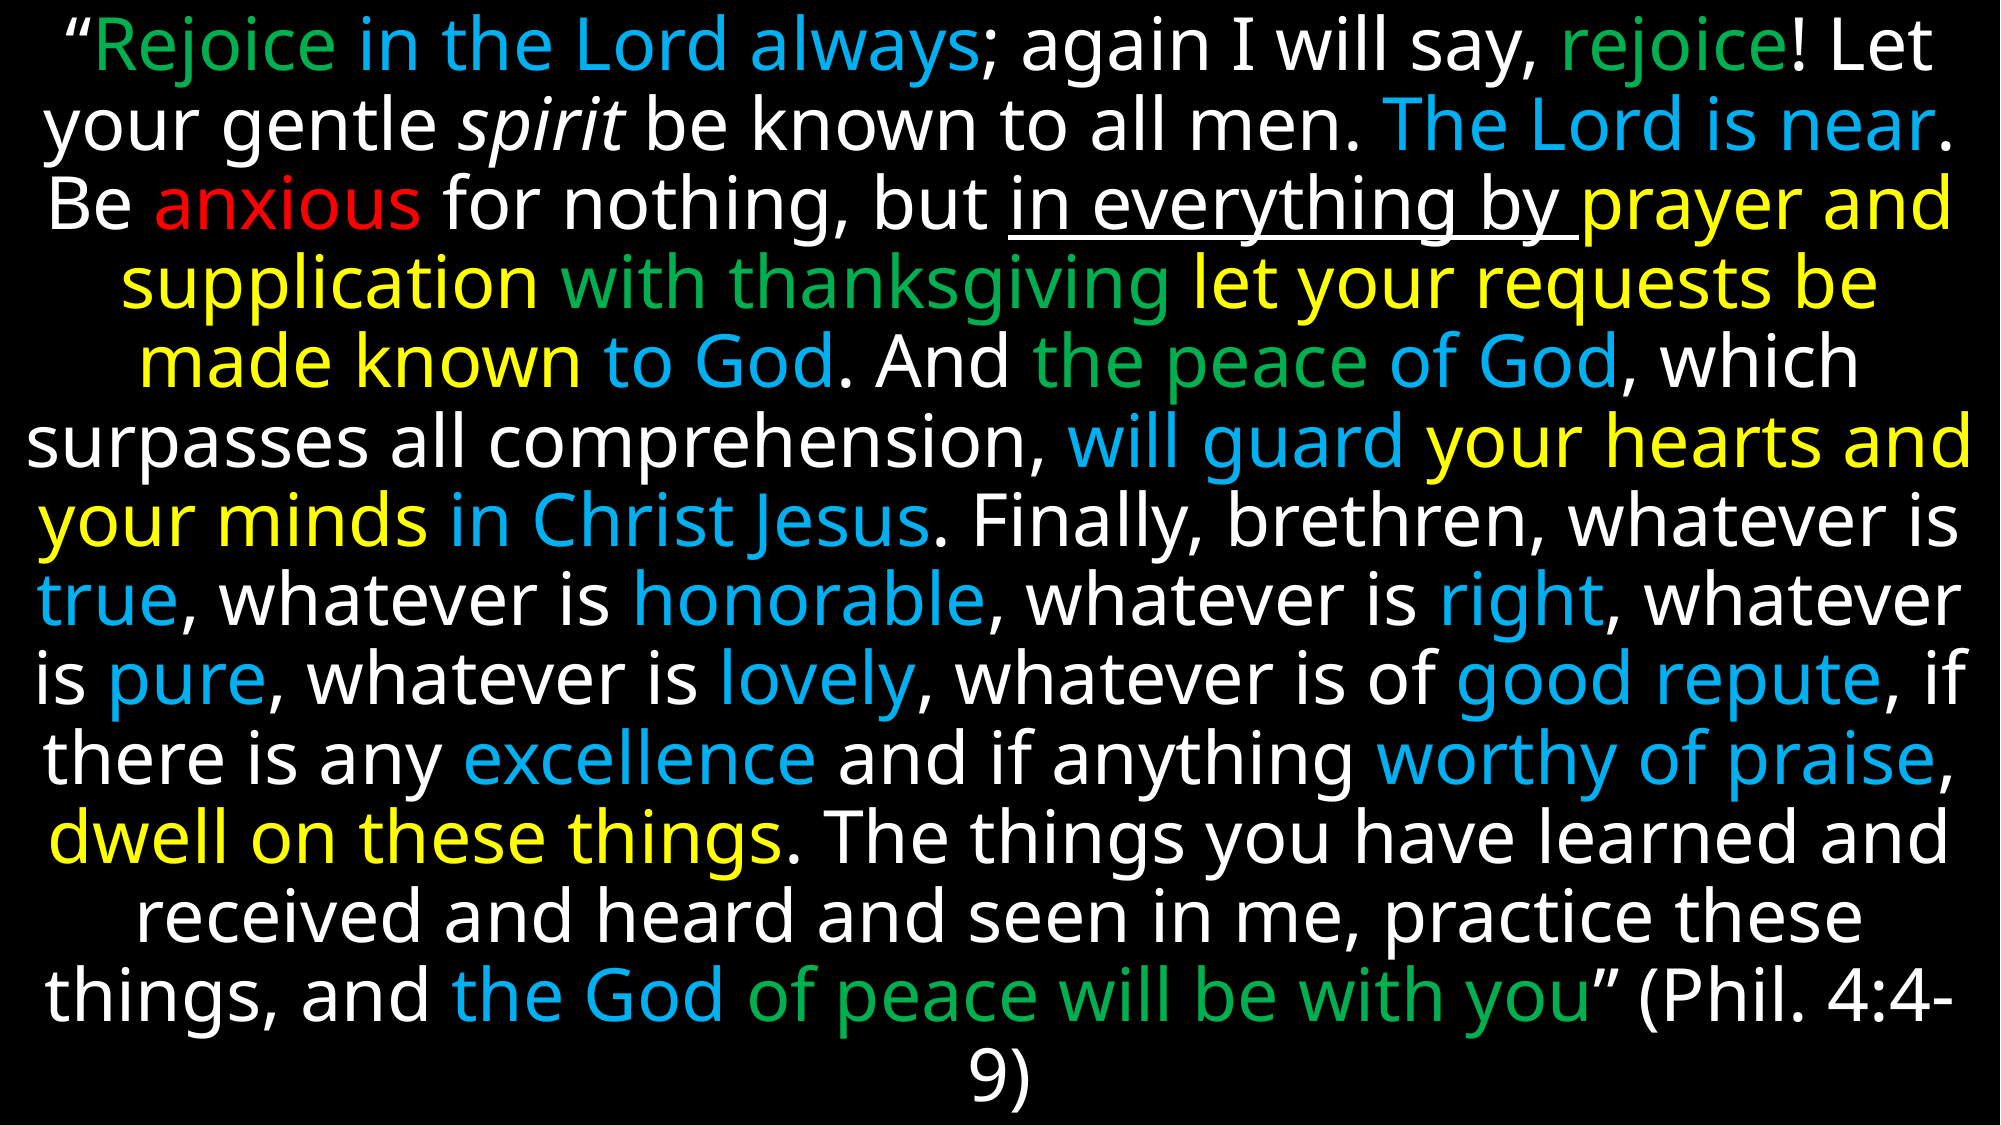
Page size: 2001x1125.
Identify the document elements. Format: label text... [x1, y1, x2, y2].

list “Rejoice in the Lord always; again I will say, rejoice! Let your gentle spirit be known to all men. The Lord is near. Be anxious for nothing, but in everything by prayer and supplication with thanksgiving let your requests be made known to God. And the peace of God, which surpasses all comprehension, will guard your hearts and your minds in Christ Jesus. Finally, brethren, whatever is true, whatever is honorable, whatever is right, whatever is pure, whatever is lovely, whatever is of good repute, if there is any excellence and if anything worthy of praise, dwell on these things. The things you have learned and received and heard and seen in me, practice these things, and the God of peace will be with you” (Phil. 4:4-9) [0, 0, 2000, 1125]
